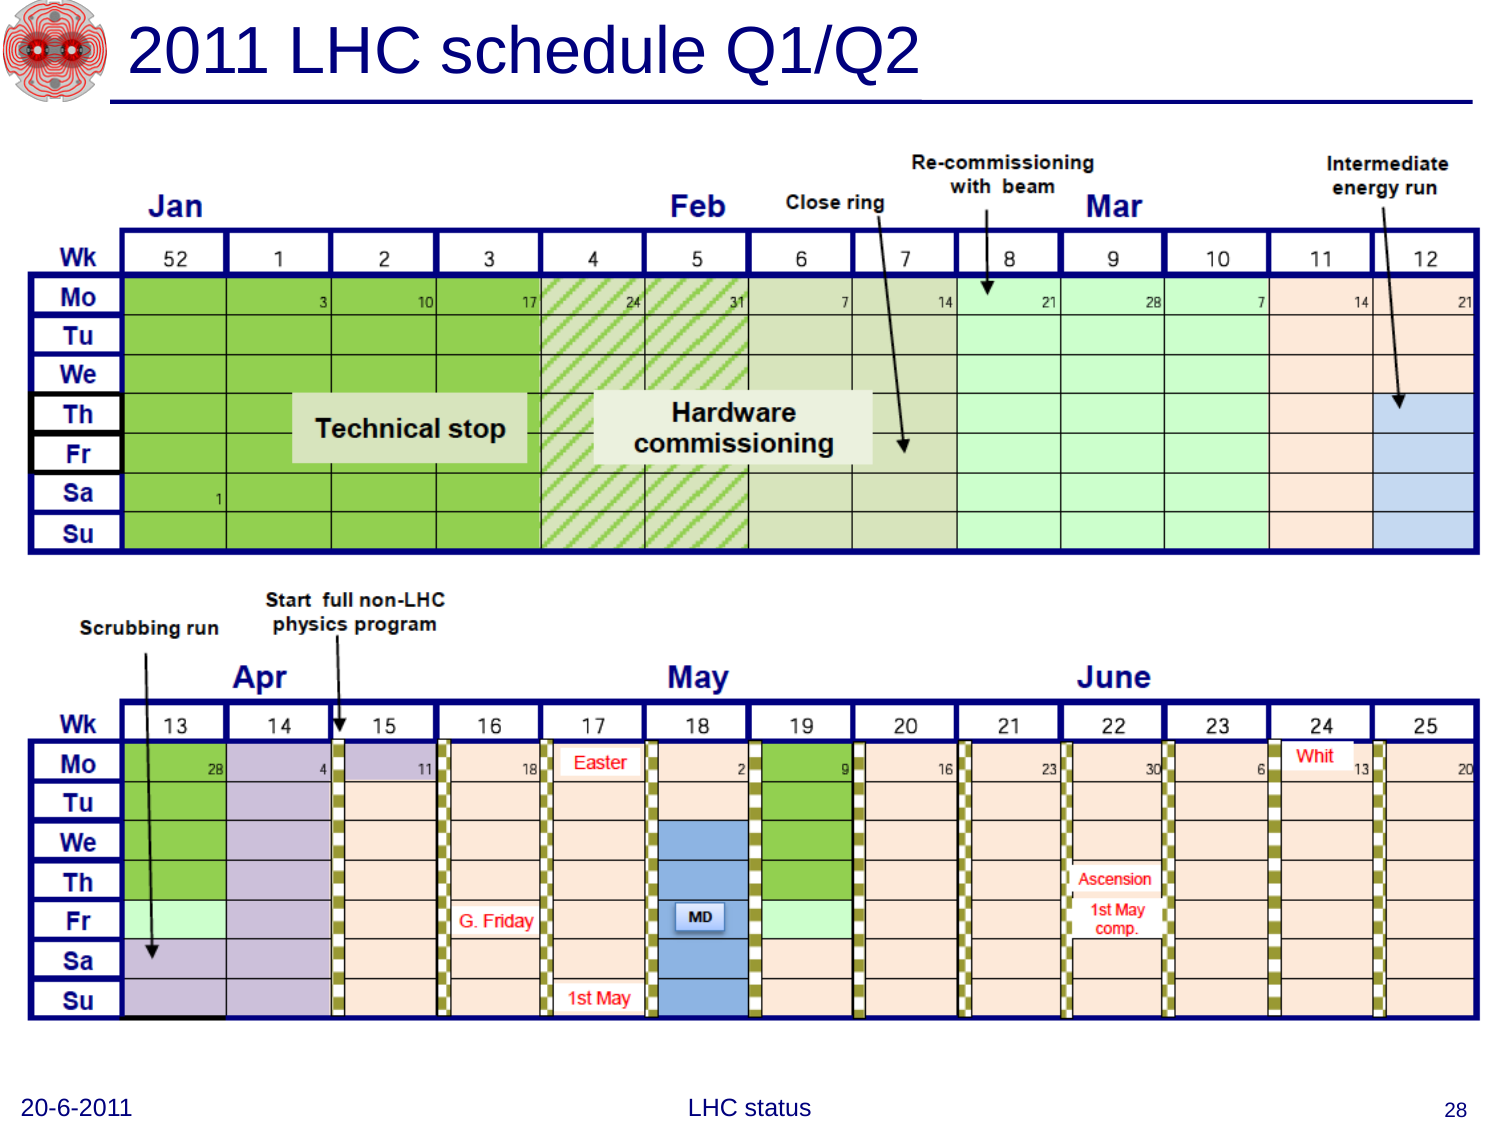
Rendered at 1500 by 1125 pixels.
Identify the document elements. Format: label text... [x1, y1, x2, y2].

footer LHC status [512, 1087, 988, 1125]
title 2011 LHC schedule Q1/Q2 [111, 3, 1463, 91]
picture [0, 0, 108, 103]
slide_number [5, 1085, 356, 1125]
picture [0, 148, 1500, 1039]
slide_number 28 [1131, 1087, 1483, 1125]
